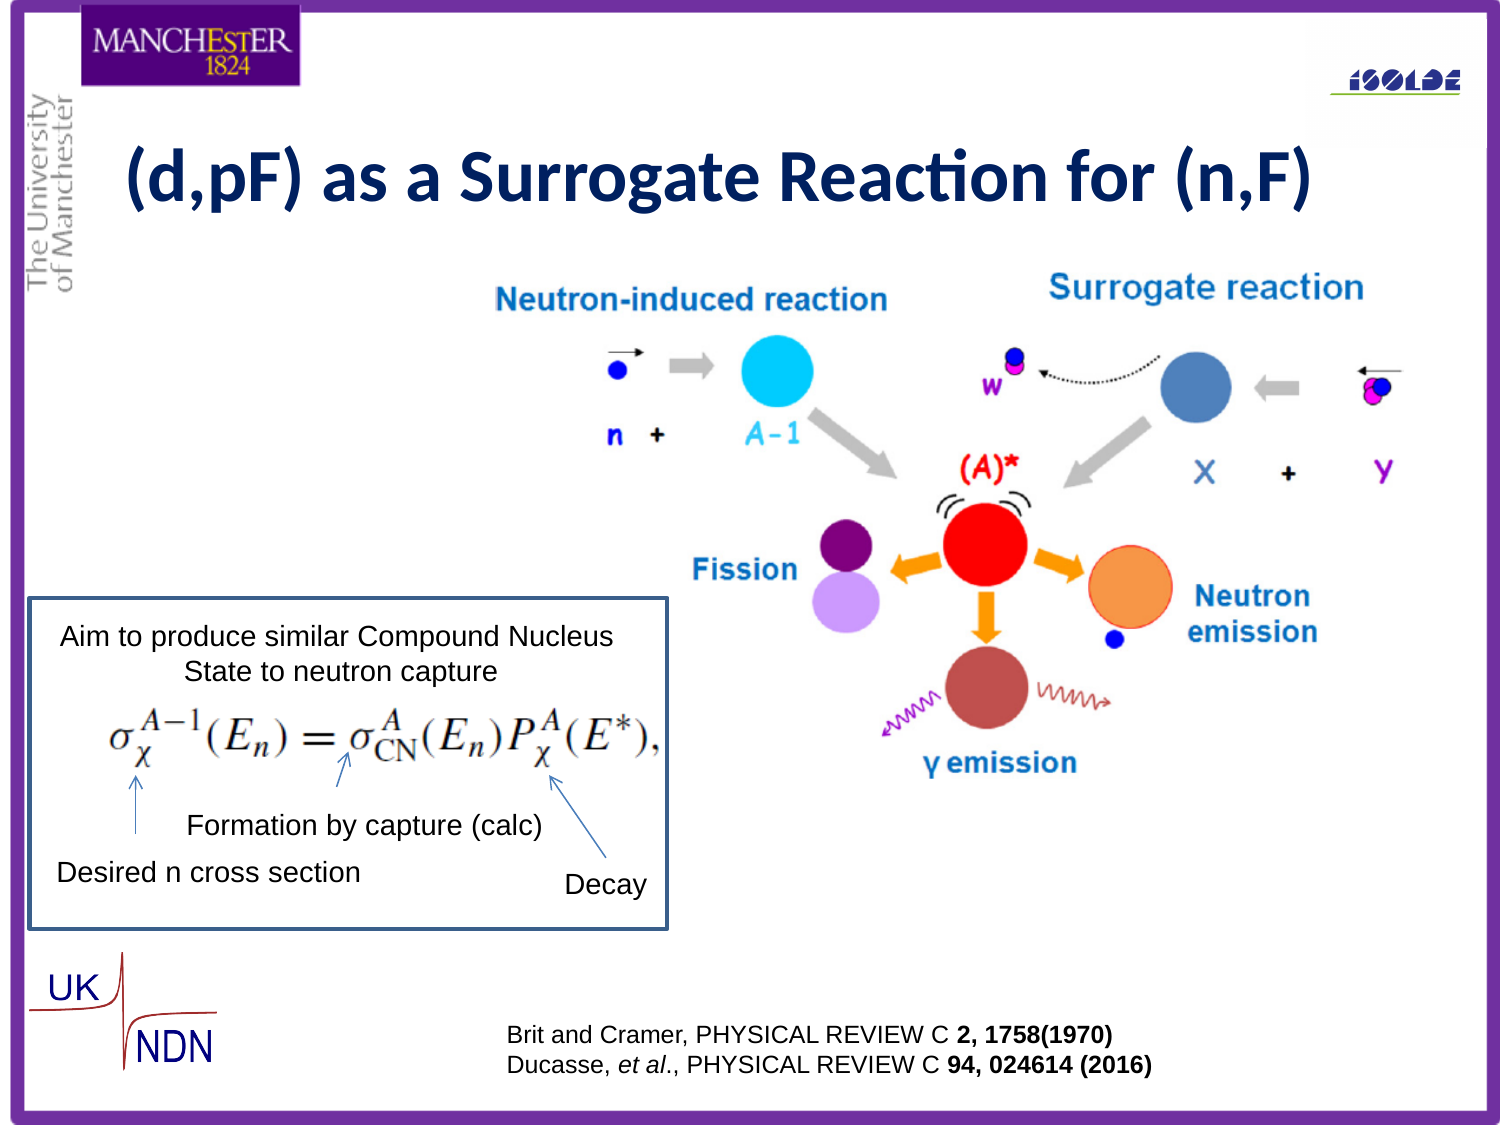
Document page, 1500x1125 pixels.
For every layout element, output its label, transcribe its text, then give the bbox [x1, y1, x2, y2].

picture [0, 0, 1500, 1125]
title (d,pF) as a Surrogate Reaction for (n,F) [52, 77, 1404, 266]
text_box Brit and Cramer, PHYSICAL REVIEW C 2, 1758(1970) Ducasse, et al., PHYSICAL REVIEW C 94, 024614 (2016) [491, 975, 1168, 1086]
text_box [29, 597, 668, 929]
